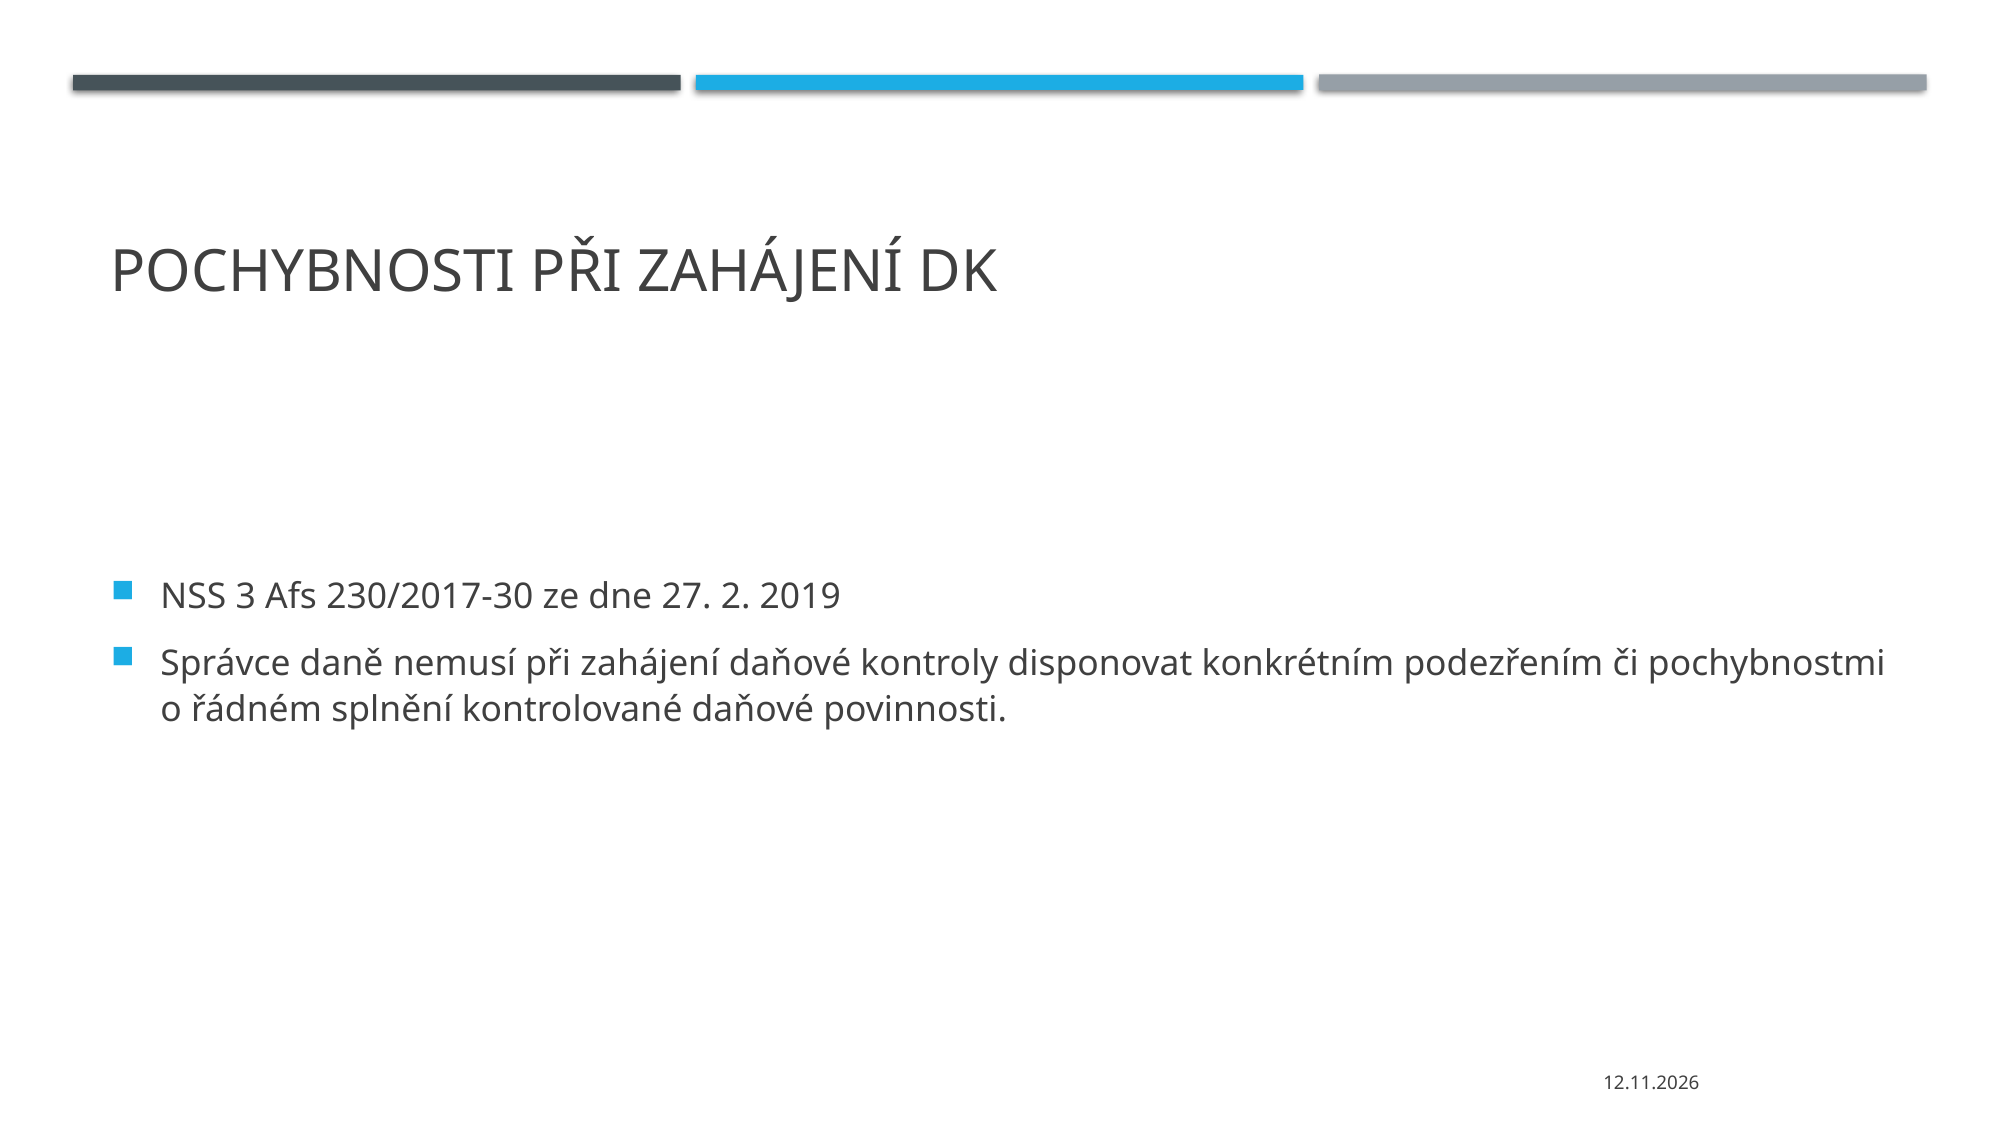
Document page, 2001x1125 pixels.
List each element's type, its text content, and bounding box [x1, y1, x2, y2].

list NSS 3 Afs 230/2017-30 ze dne 27. 2. 2019 Správce daně nemusí při zahájení daňové kontroly disponovat konkrétním podezřením či pochybnostmi o řádném splnění kontrolované daňové povinnosti. [95, 383, 1905, 981]
title Pochybnosti při zahájení DK [95, 115, 1905, 311]
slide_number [1247, 1053, 1715, 1114]
